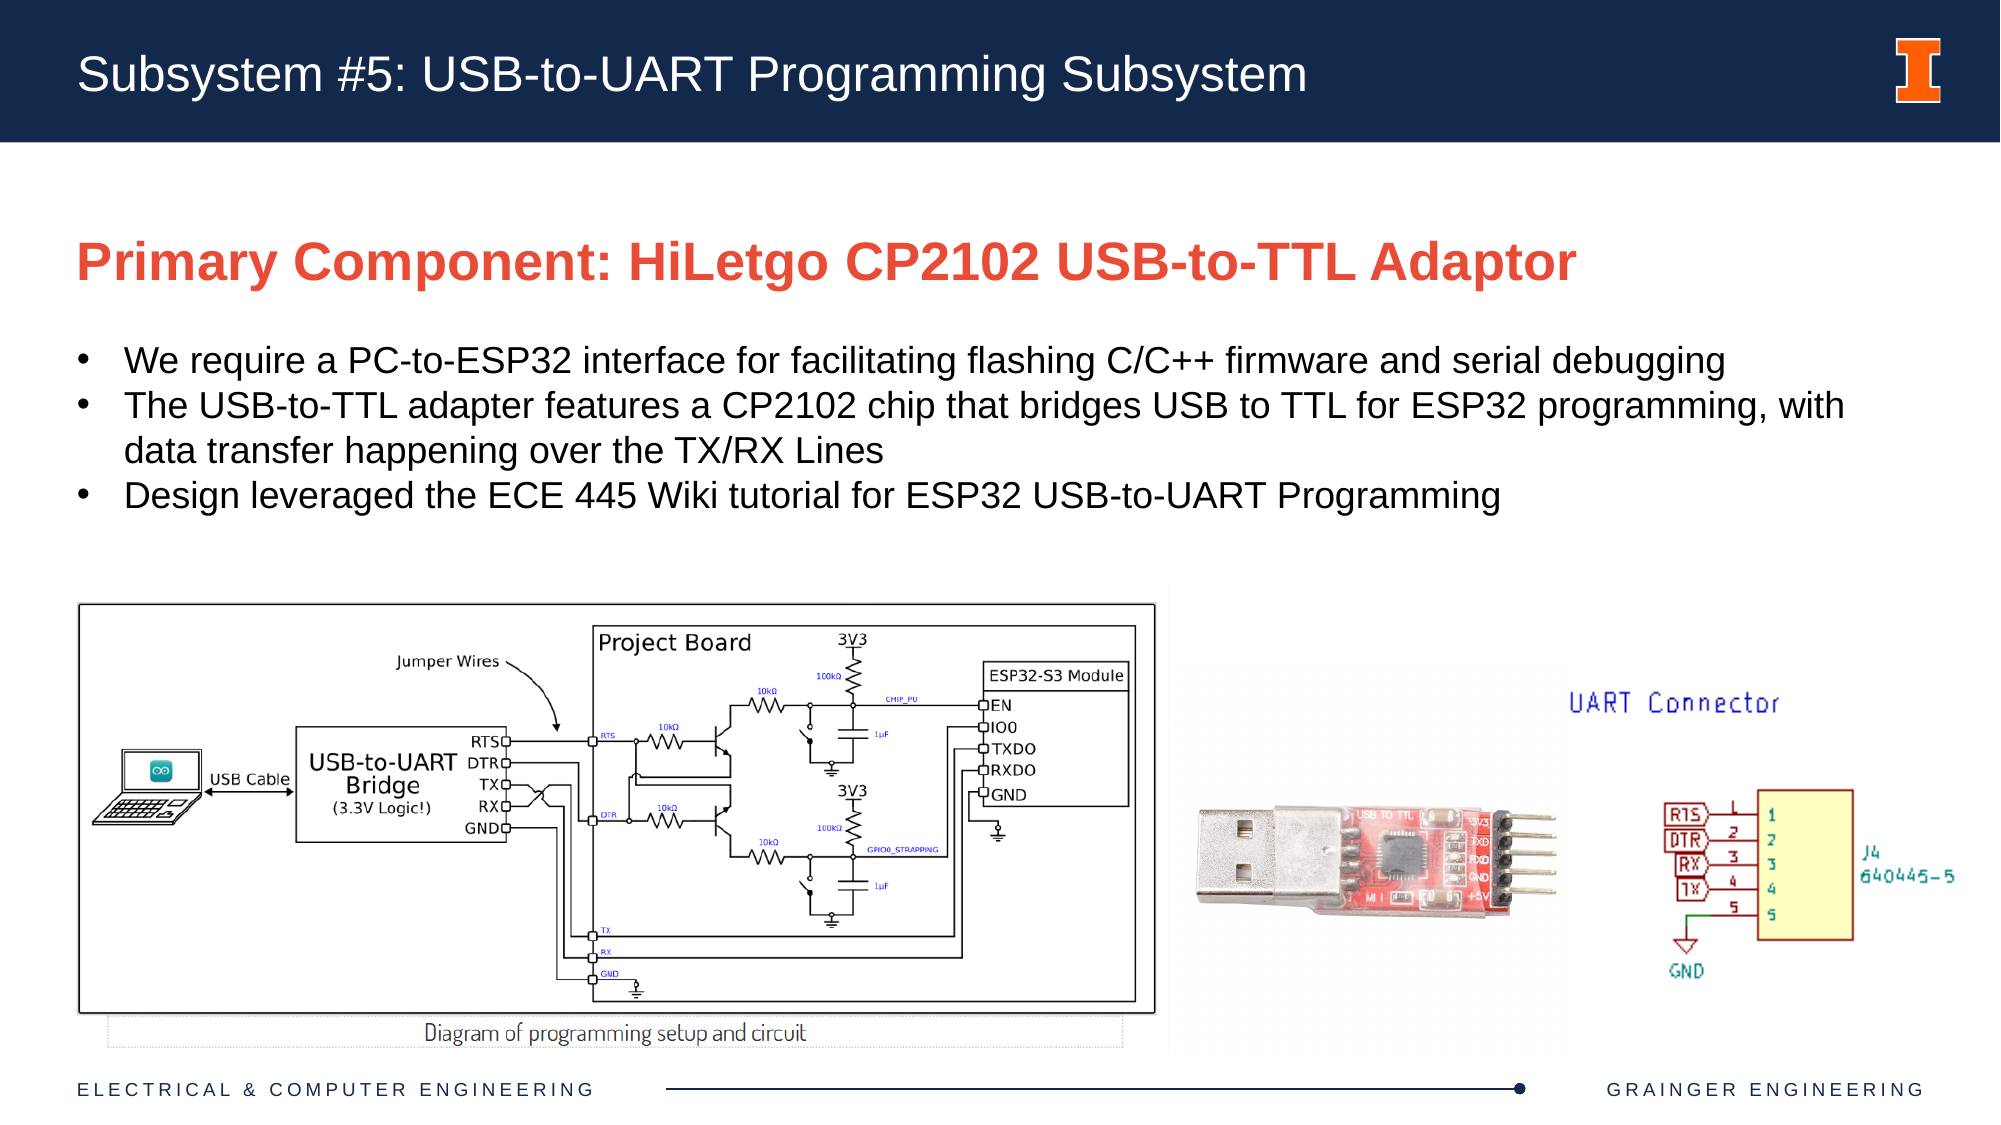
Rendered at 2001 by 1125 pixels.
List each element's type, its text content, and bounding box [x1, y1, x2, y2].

picture [1895, 38, 1941, 103]
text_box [665, 1082, 1526, 1095]
text_box Subsystem #5: USB-to-UART Programming Subsystem [61, 33, 1852, 109]
text_box [0, 0, 2000, 143]
picture [1175, 657, 1973, 1055]
text_box ELECTRICAL & COMPUTER ENGINEERING [61, 1070, 1373, 1108]
list Primary Component: HiLetgo CP2102 USB-to-TTL Adaptor We require a PC-to-ESP32 interface for facilitating flashing C/C++ firmware and serial debugging The USB-to-TTL adapter features a CP2102 chip that bridges USB to TTL for ESP32 programming, with data transfer happening over the TX/RX Lines Design leveraged the ECE 445 Wiki tutorial for ESP32 USB-to-UART Programming [61, 218, 1896, 659]
text_box GRAINGER ENGINEERING [1531, 1070, 1938, 1108]
picture [61, 583, 1169, 1052]
